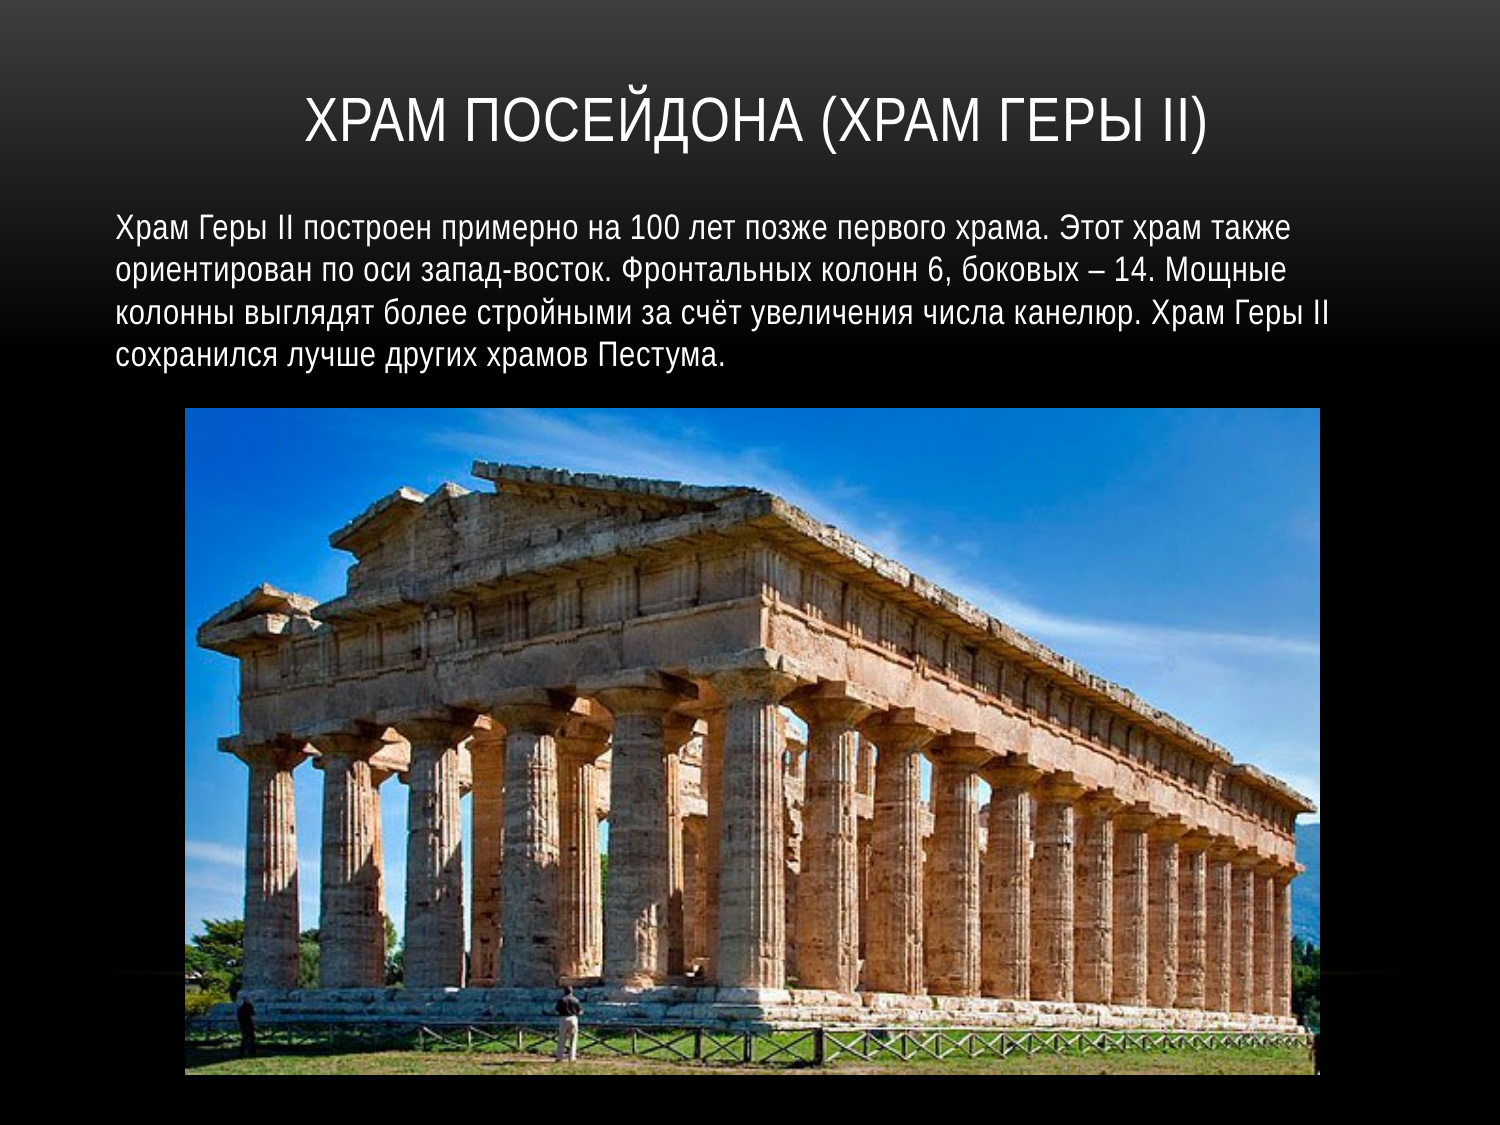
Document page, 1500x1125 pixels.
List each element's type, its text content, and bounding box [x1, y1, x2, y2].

list Храм Геры II построен примерно на 100 лет позже первого храма. Этот храм также ориентирован по оси запад-восток. Фронтальных колонн 6, боковых – 14. Мощные колонны выглядят более стройными за счёт увеличения числа канелюр. Храм Геры II сохранился лучше других храмов Пестума. [100, 196, 1401, 426]
title Храм Посейдона (Храм Геры II) [289, 42, 1247, 162]
picture [0, 0, 1500, 1125]
